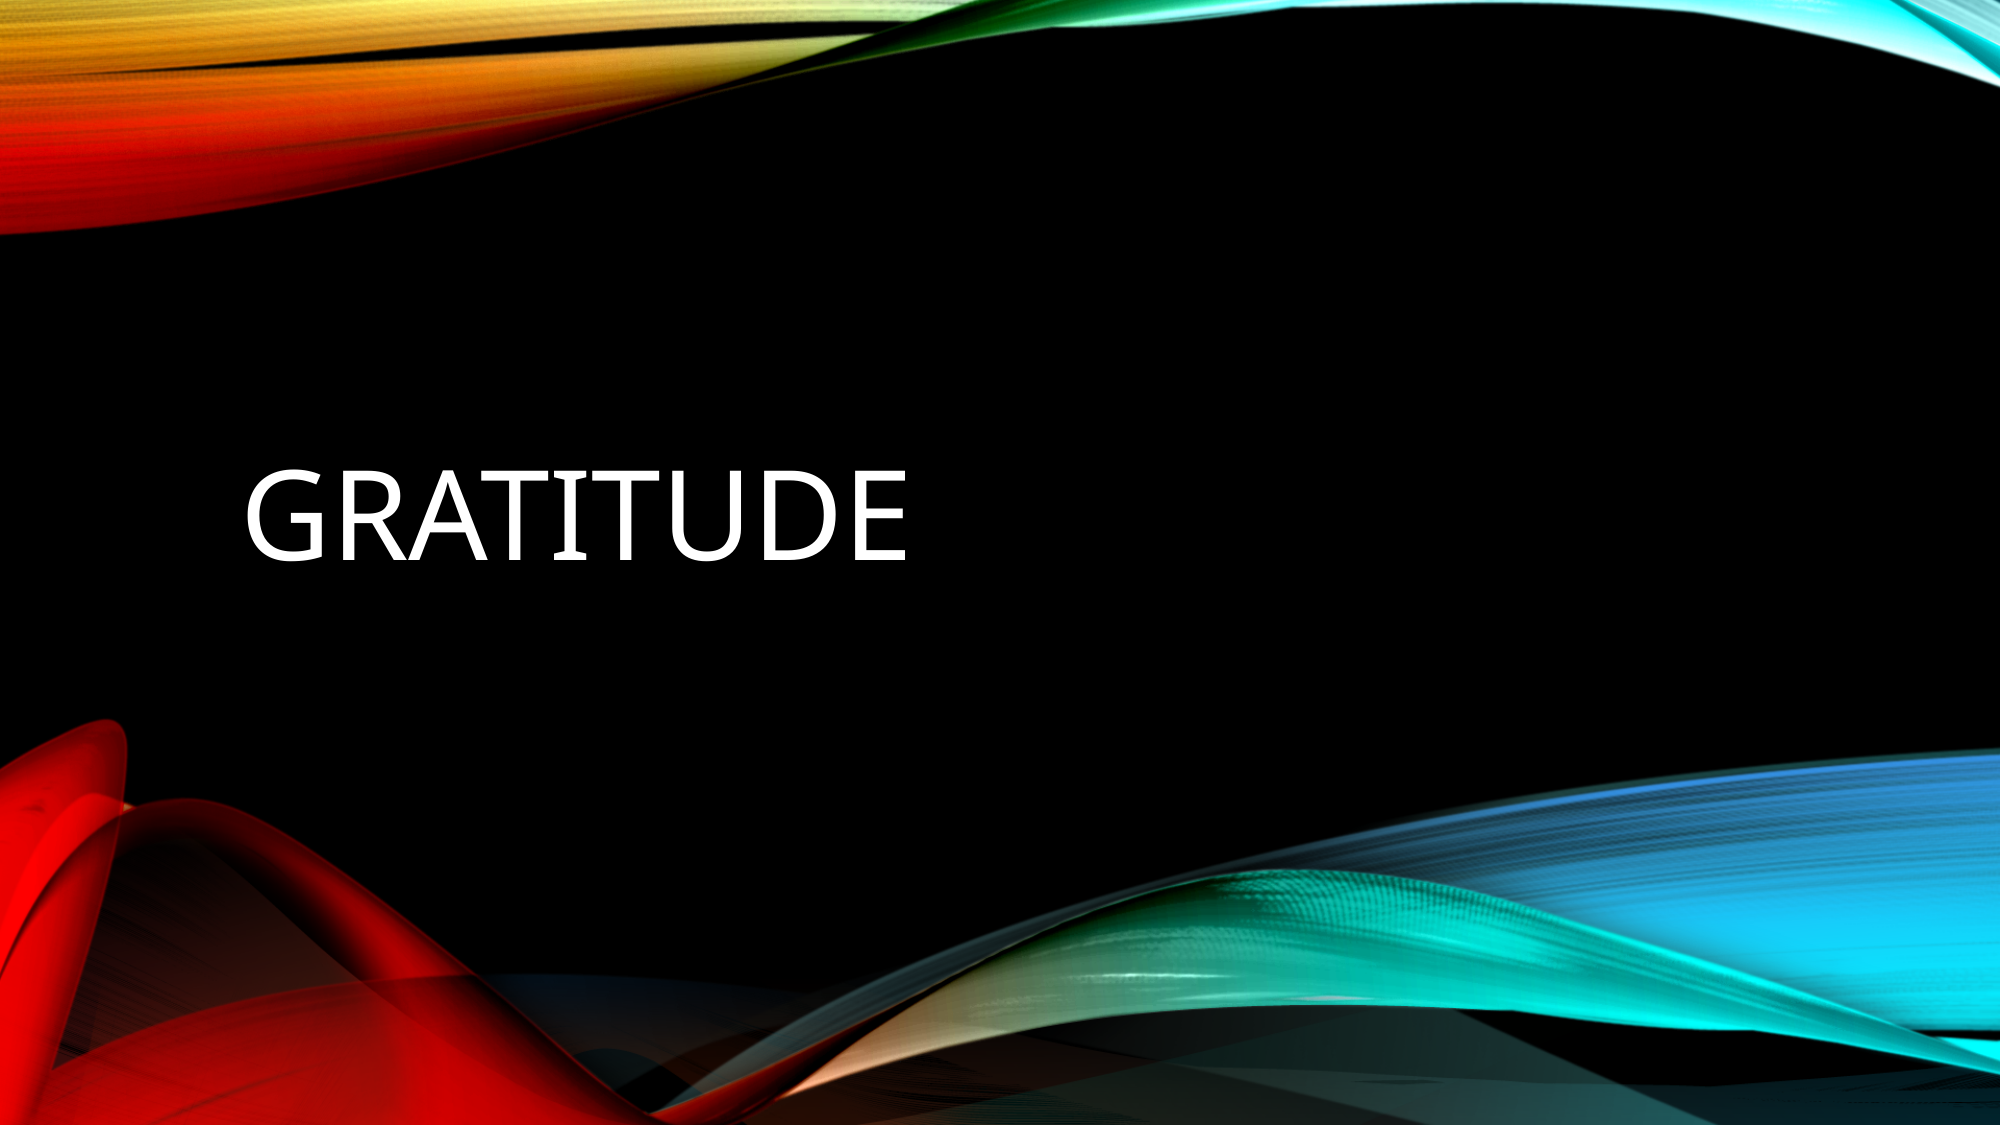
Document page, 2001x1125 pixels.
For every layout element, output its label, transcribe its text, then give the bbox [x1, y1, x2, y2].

picture [0, 717, 2000, 1125]
title GRATITUDE [225, 295, 1775, 596]
picture [0, 0, 2000, 237]
